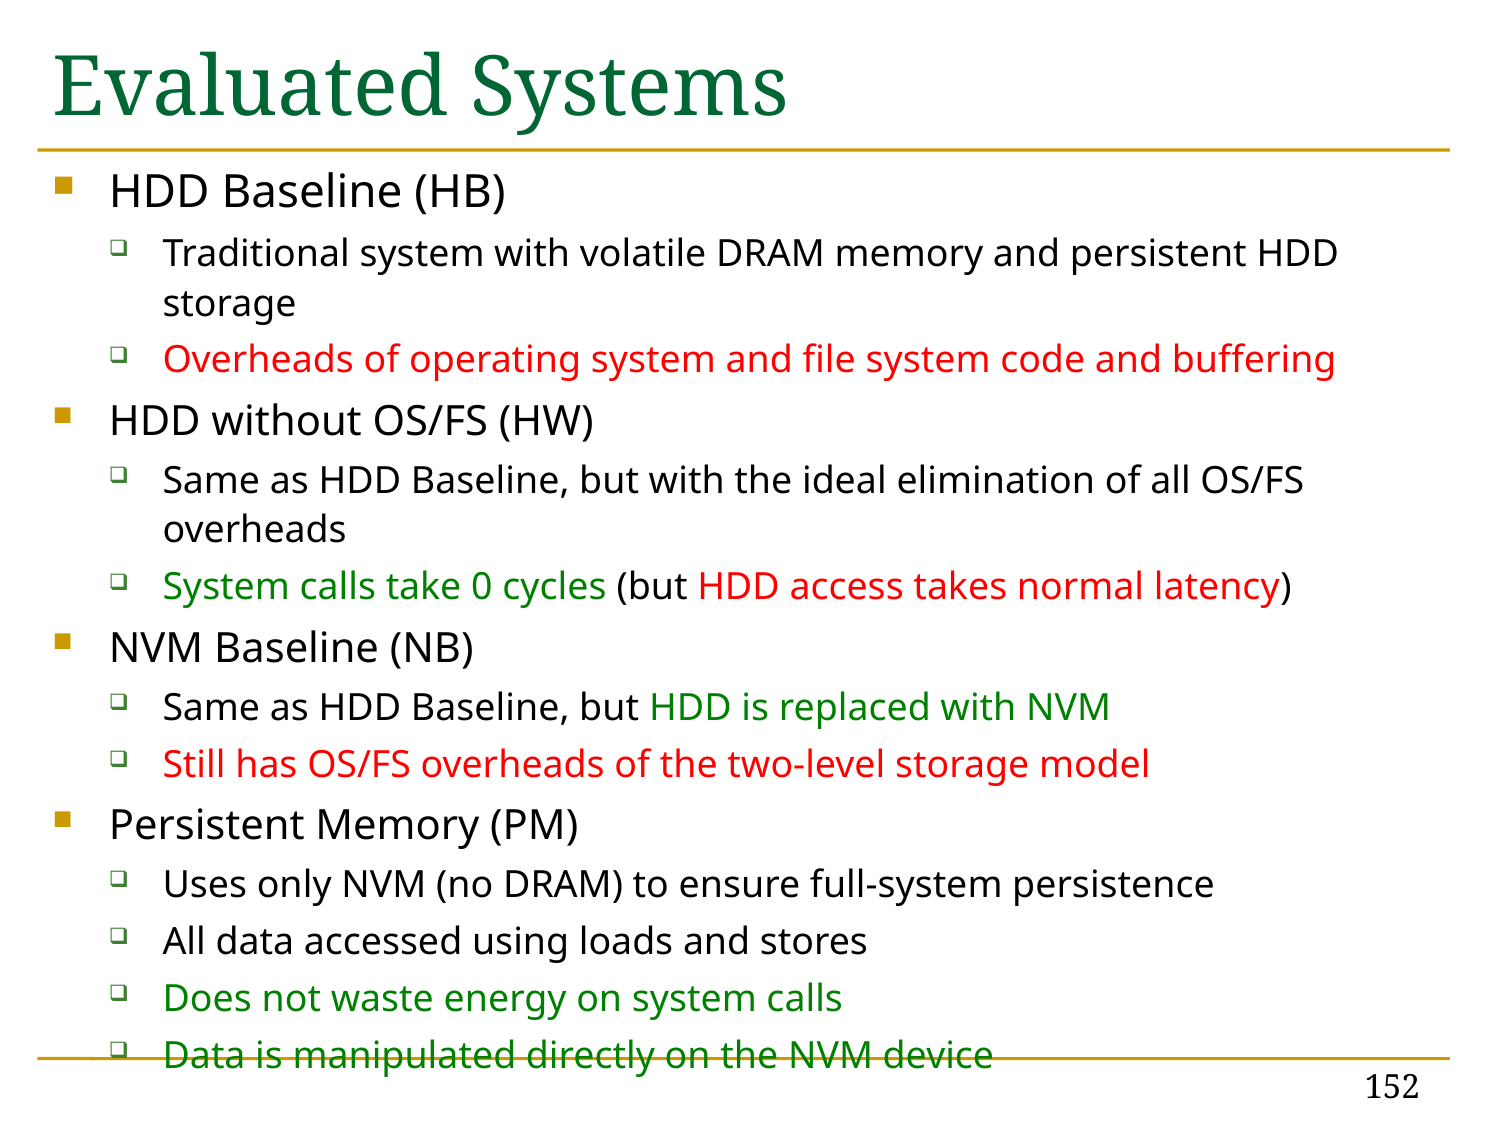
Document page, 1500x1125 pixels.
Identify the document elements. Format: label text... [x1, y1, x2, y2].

list HDD Baseline (HB) Traditional system with volatile DRAM memory and persistent HDD storage Overheads of operating system and file system code and buffering HDD without OS/FS (HW) Same as HDD Baseline, but with the ideal elimination of all OS/FS overheads System calls take 0 cycles (but HDD access takes normal latency) NVM Baseline (NB) Same as HDD Baseline, but HDD is replaced with NVM Still has OS/FS overheads of the two-level storage model Persistent Memory (PM) Uses only NVM (no DRAM) to ensure full-system persistence All data accessed using loads and stores Does not waste energy on system calls Data is manipulated directly on the NVM device [37, 148, 1451, 1048]
slide_number 152 [1084, 1042, 1436, 1118]
title Evaluated Systems [37, 24, 1451, 148]
